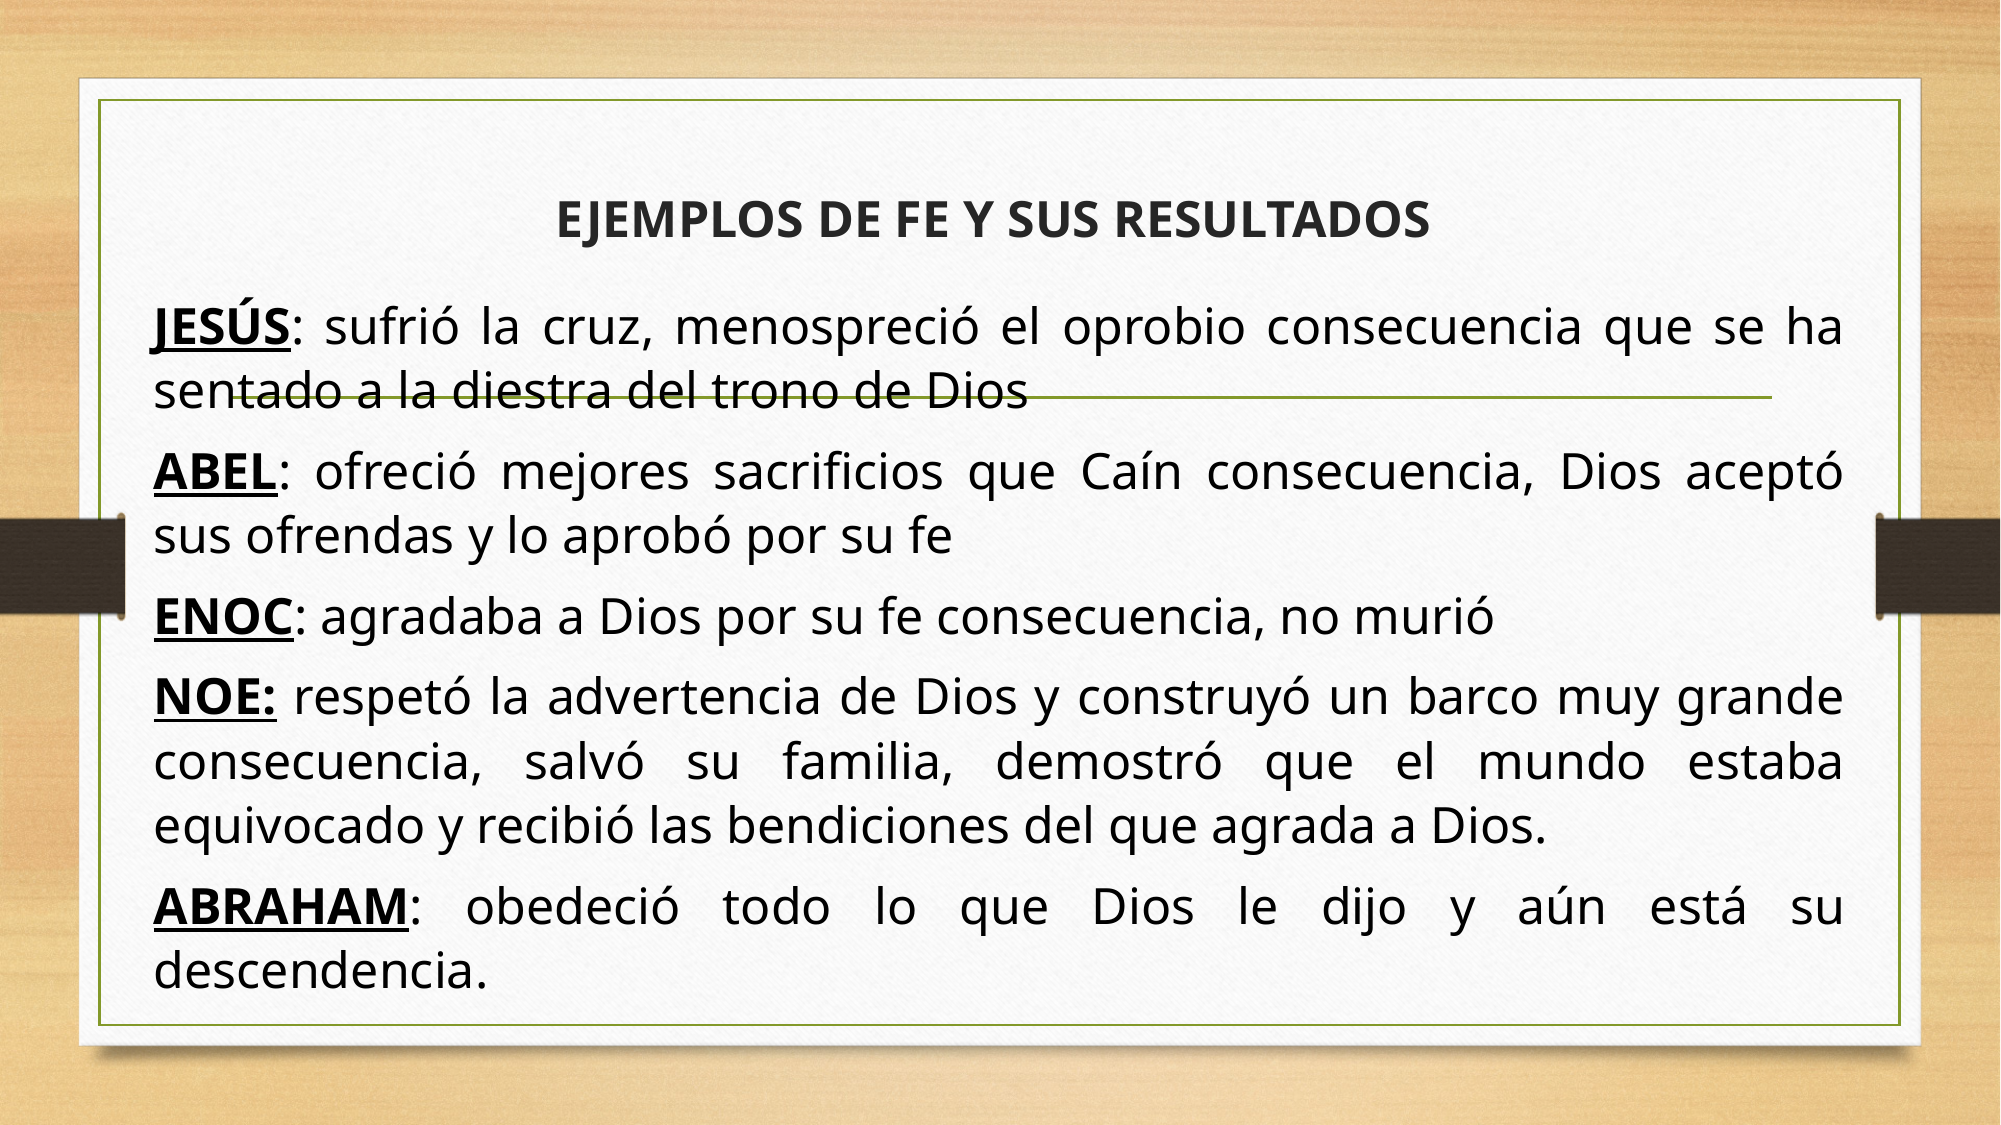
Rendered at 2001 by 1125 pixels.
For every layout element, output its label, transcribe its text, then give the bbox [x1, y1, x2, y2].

title EJEMPLOS DE FE Y SUS RESULTADOS [212, 108, 1788, 282]
picture [0, 0, 2001, 1125]
text_box JESÚS: sufrió la cruz, menospreció el oprobio consecuencia que se ha sentado a la diestra del trono de Dios ABEL: ofreció mejores sacrificios que Caín consecuencia, Dios aceptó sus ofrendas y lo aprobó por su fe ENOC: agradaba a Dios por su fe consecuencia, no murió NOE: respetó la advertencia de Dios y construyó un barco muy grande consecuencia, salvó su familia, demostró que el mundo estaba equivocado y recibió las bendiciones del que agrada a Dios. ABRAHAM: obedeció todo lo que Dios le dijo y aún está su descendencia. [139, 282, 1861, 1092]
